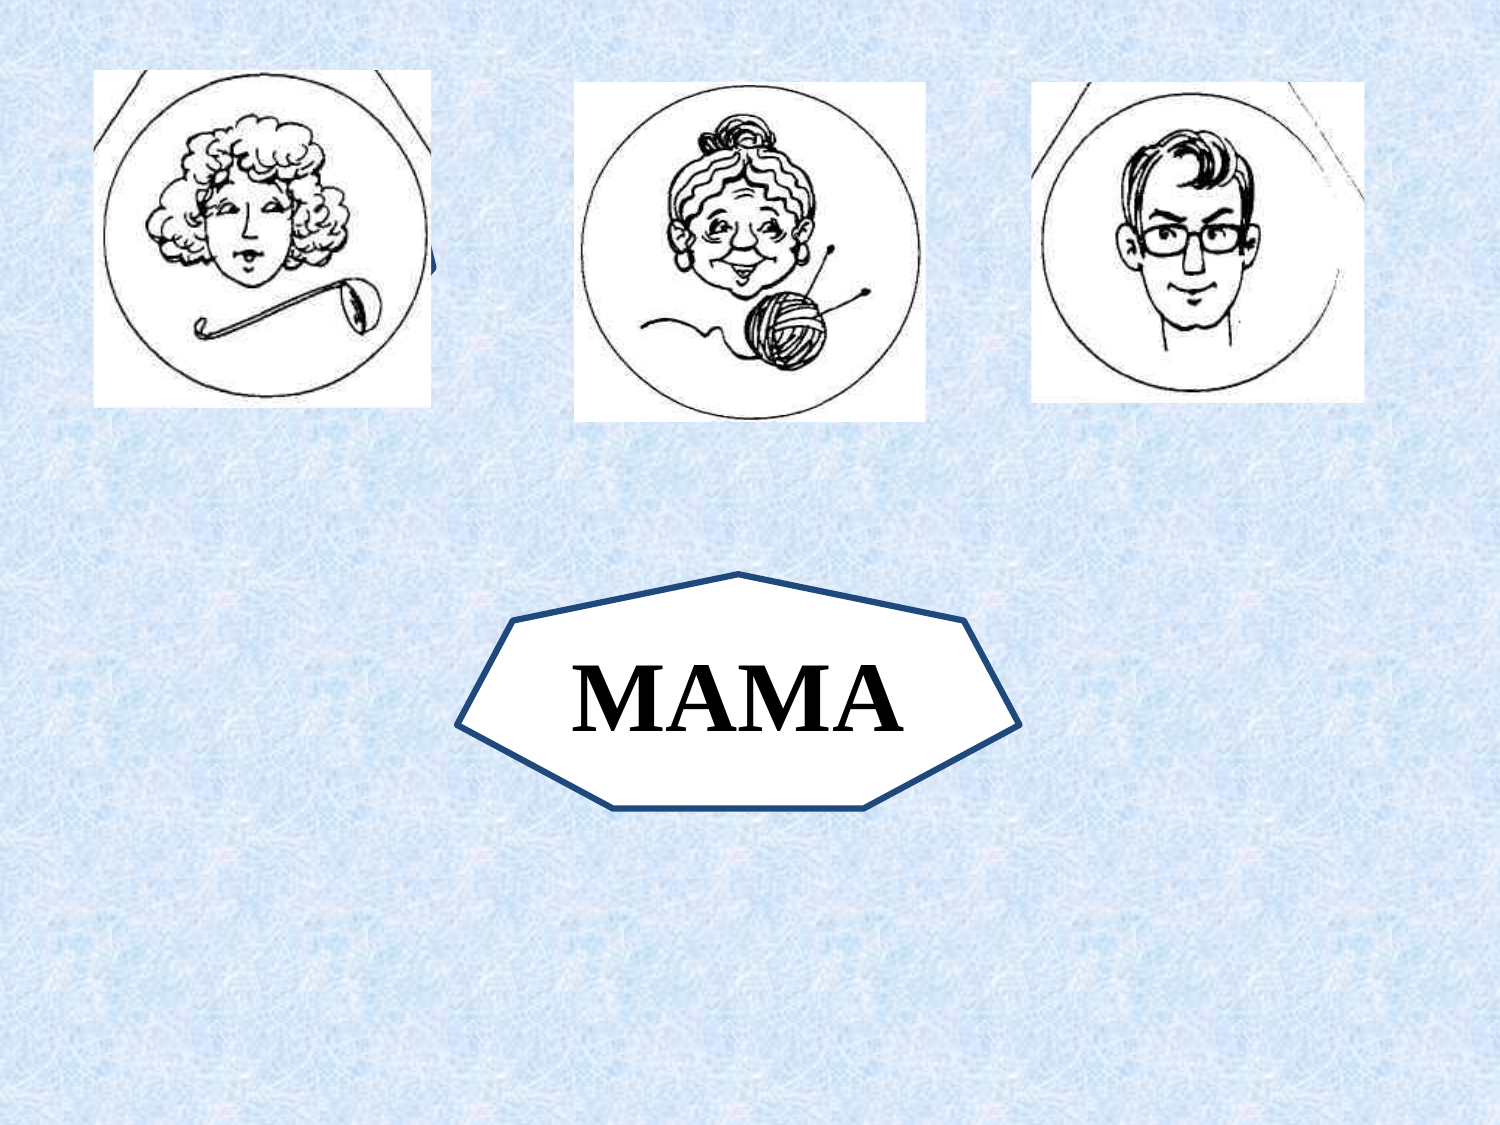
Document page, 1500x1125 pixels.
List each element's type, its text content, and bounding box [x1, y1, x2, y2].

subtitle [117, 70, 1395, 1032]
text_box МАМА [455, 572, 1022, 811]
picture [0, 0, 1500, 1125]
